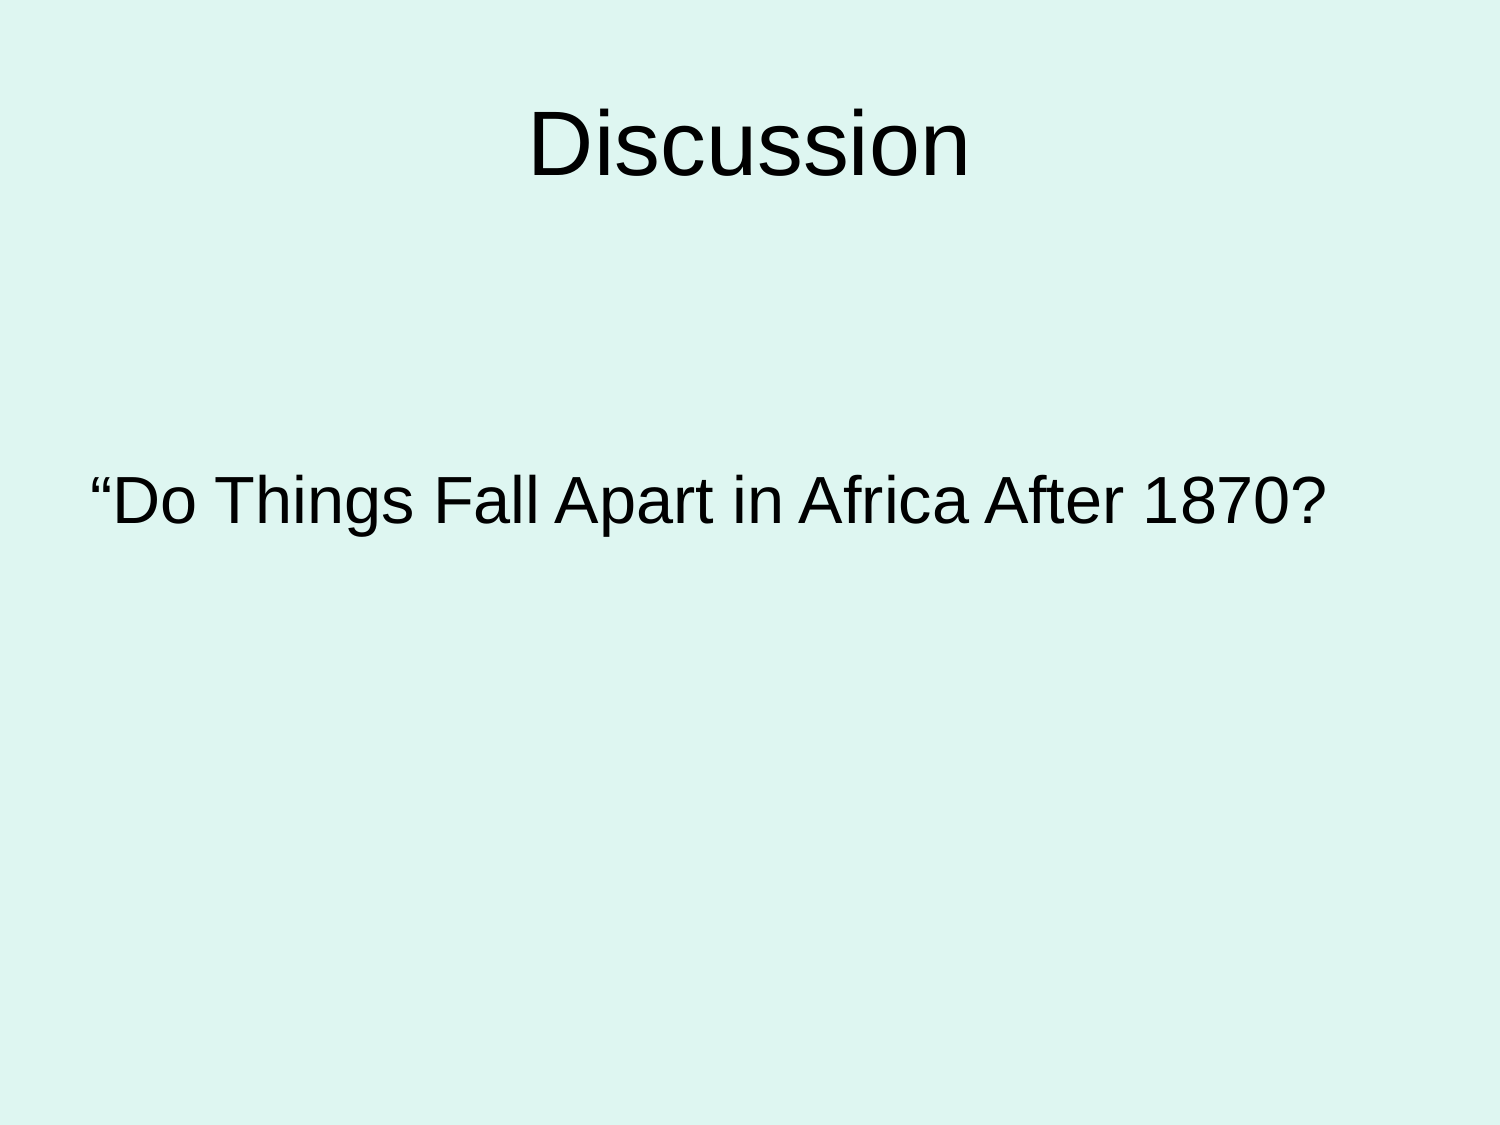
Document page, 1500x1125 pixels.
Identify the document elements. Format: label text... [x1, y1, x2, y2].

title Discussion [75, 45, 1425, 233]
list “Do Things Fall Apart in Africa After 1870? [75, 262, 1425, 1005]
